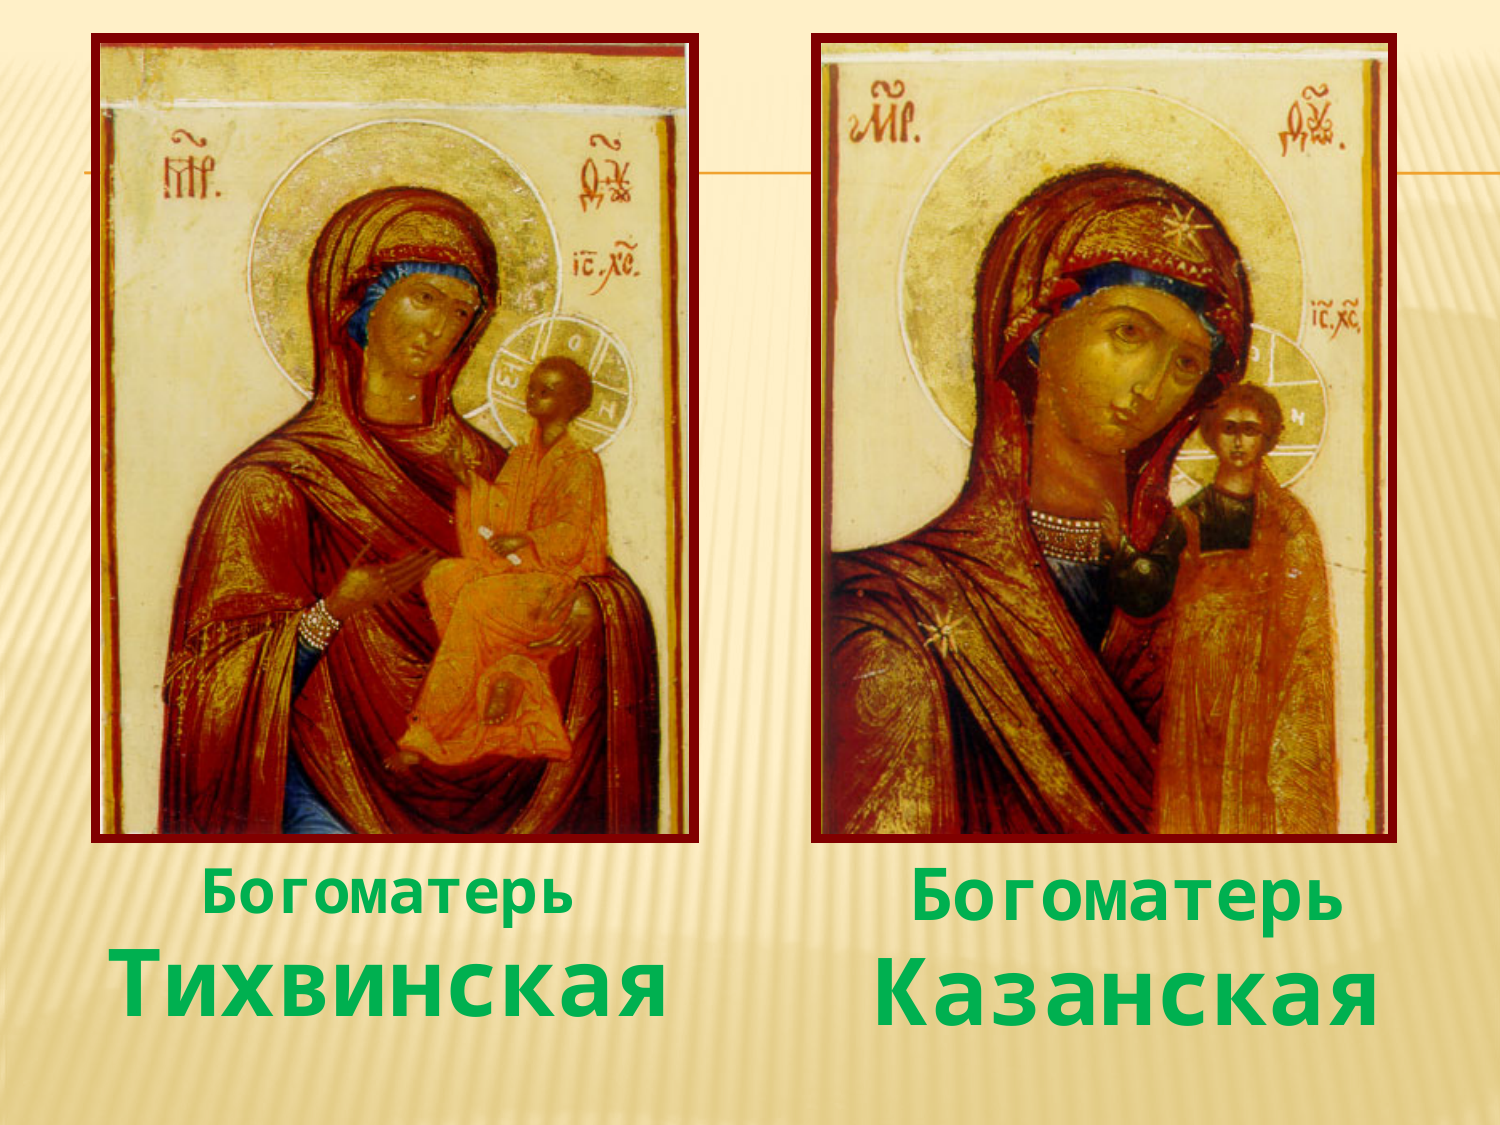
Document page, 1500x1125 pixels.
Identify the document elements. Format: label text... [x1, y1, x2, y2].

text_box Богоматерь Казанская [808, 822, 1447, 941]
picture [99, 42, 690, 835]
picture [820, 42, 1389, 835]
list Богоматерь Тихвинская [50, 858, 727, 1063]
